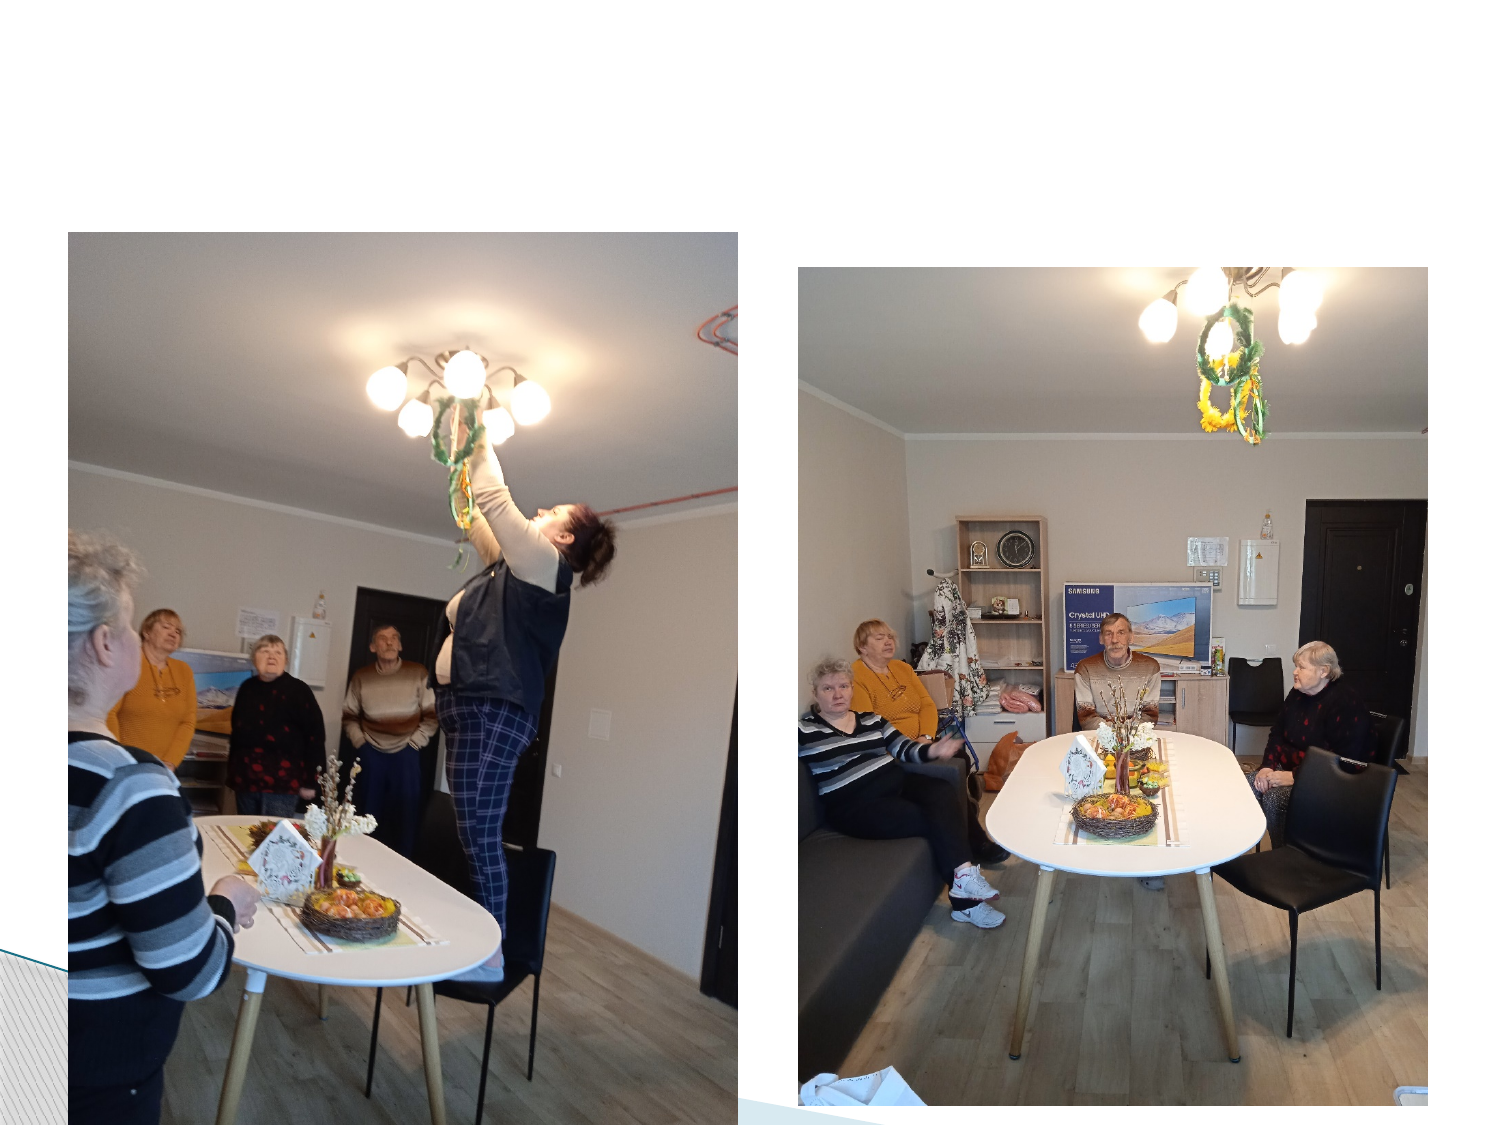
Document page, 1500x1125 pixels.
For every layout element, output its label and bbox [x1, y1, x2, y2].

picture [67, 232, 738, 1125]
list [797, 266, 1428, 1107]
